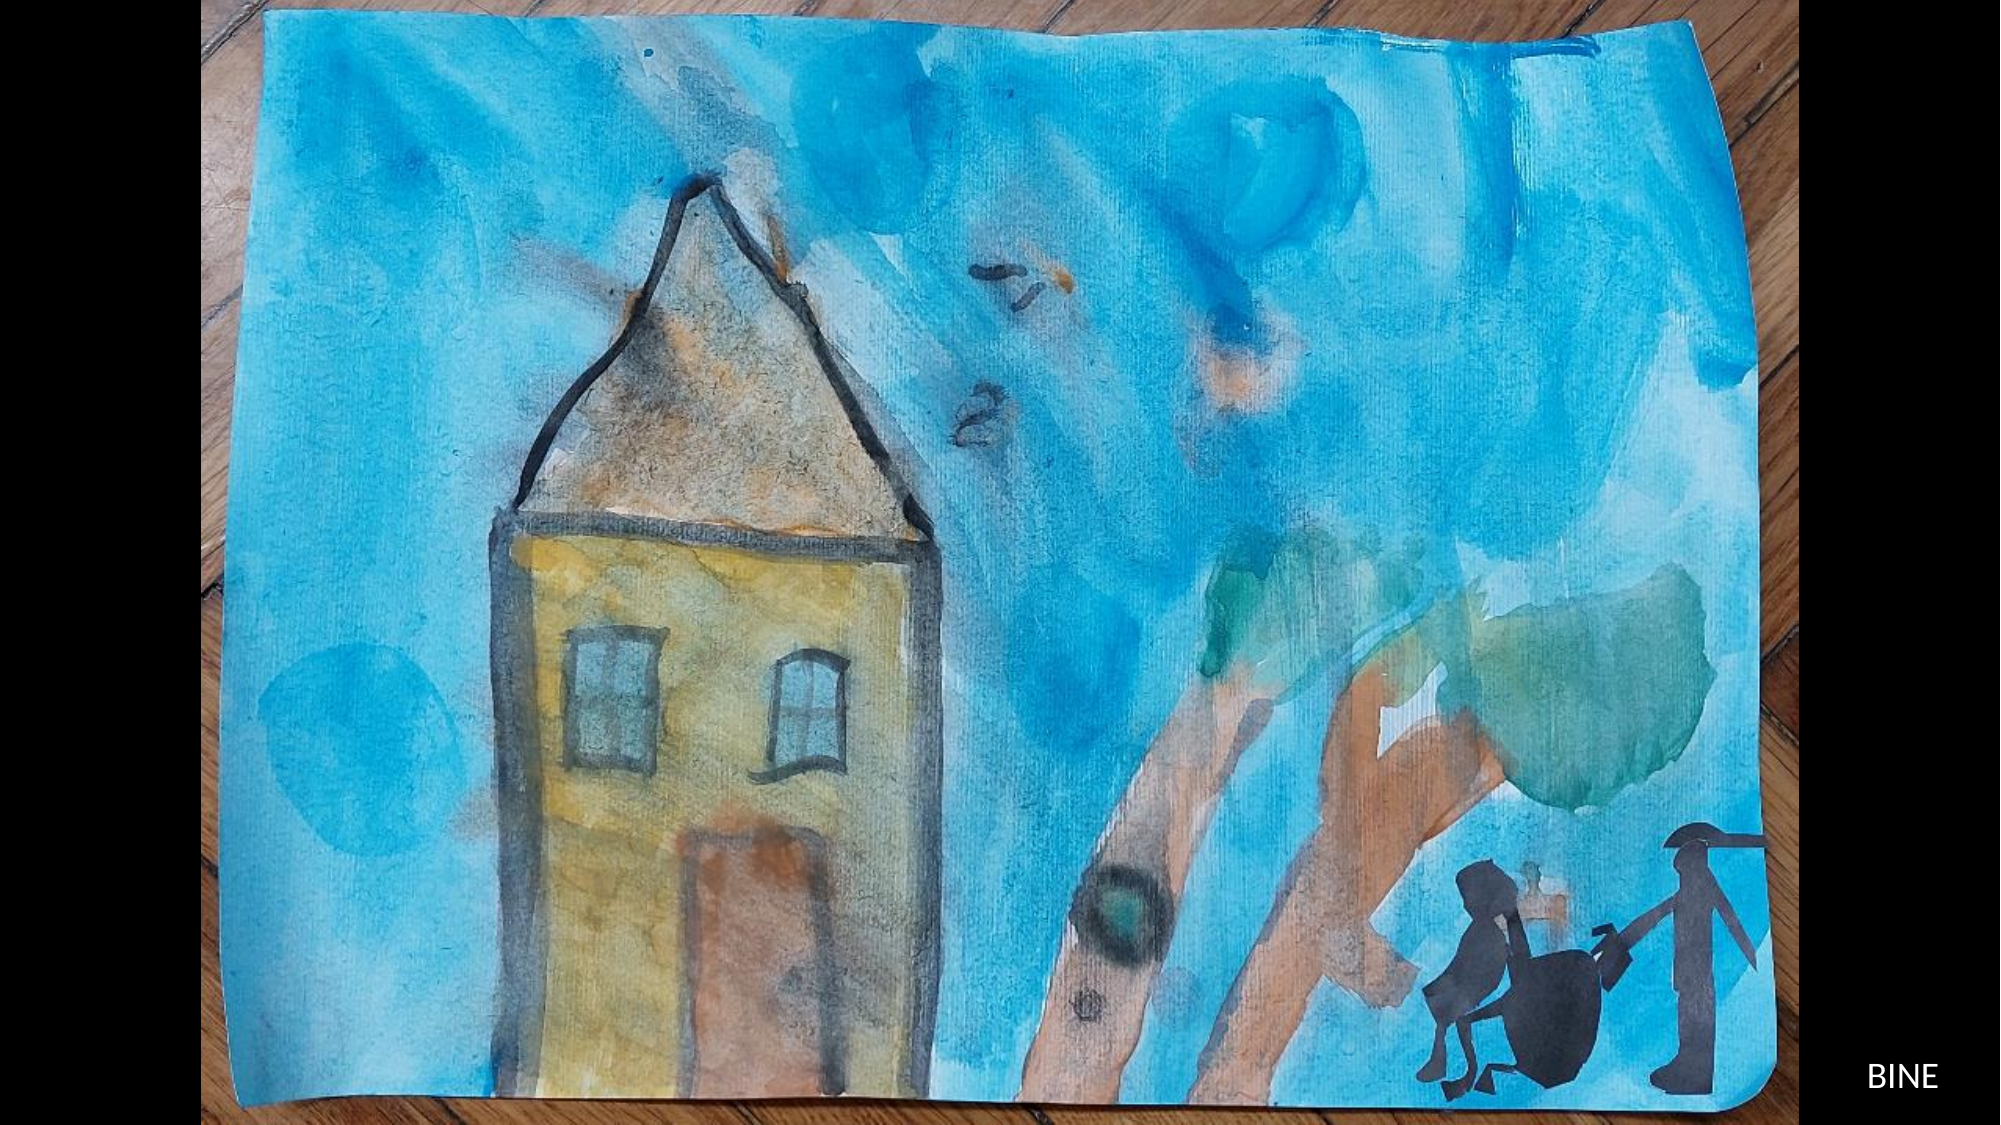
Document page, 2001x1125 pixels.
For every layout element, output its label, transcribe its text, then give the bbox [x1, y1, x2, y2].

text_box BINE [1852, 1043, 2000, 1103]
picture [201, 0, 1799, 1125]
